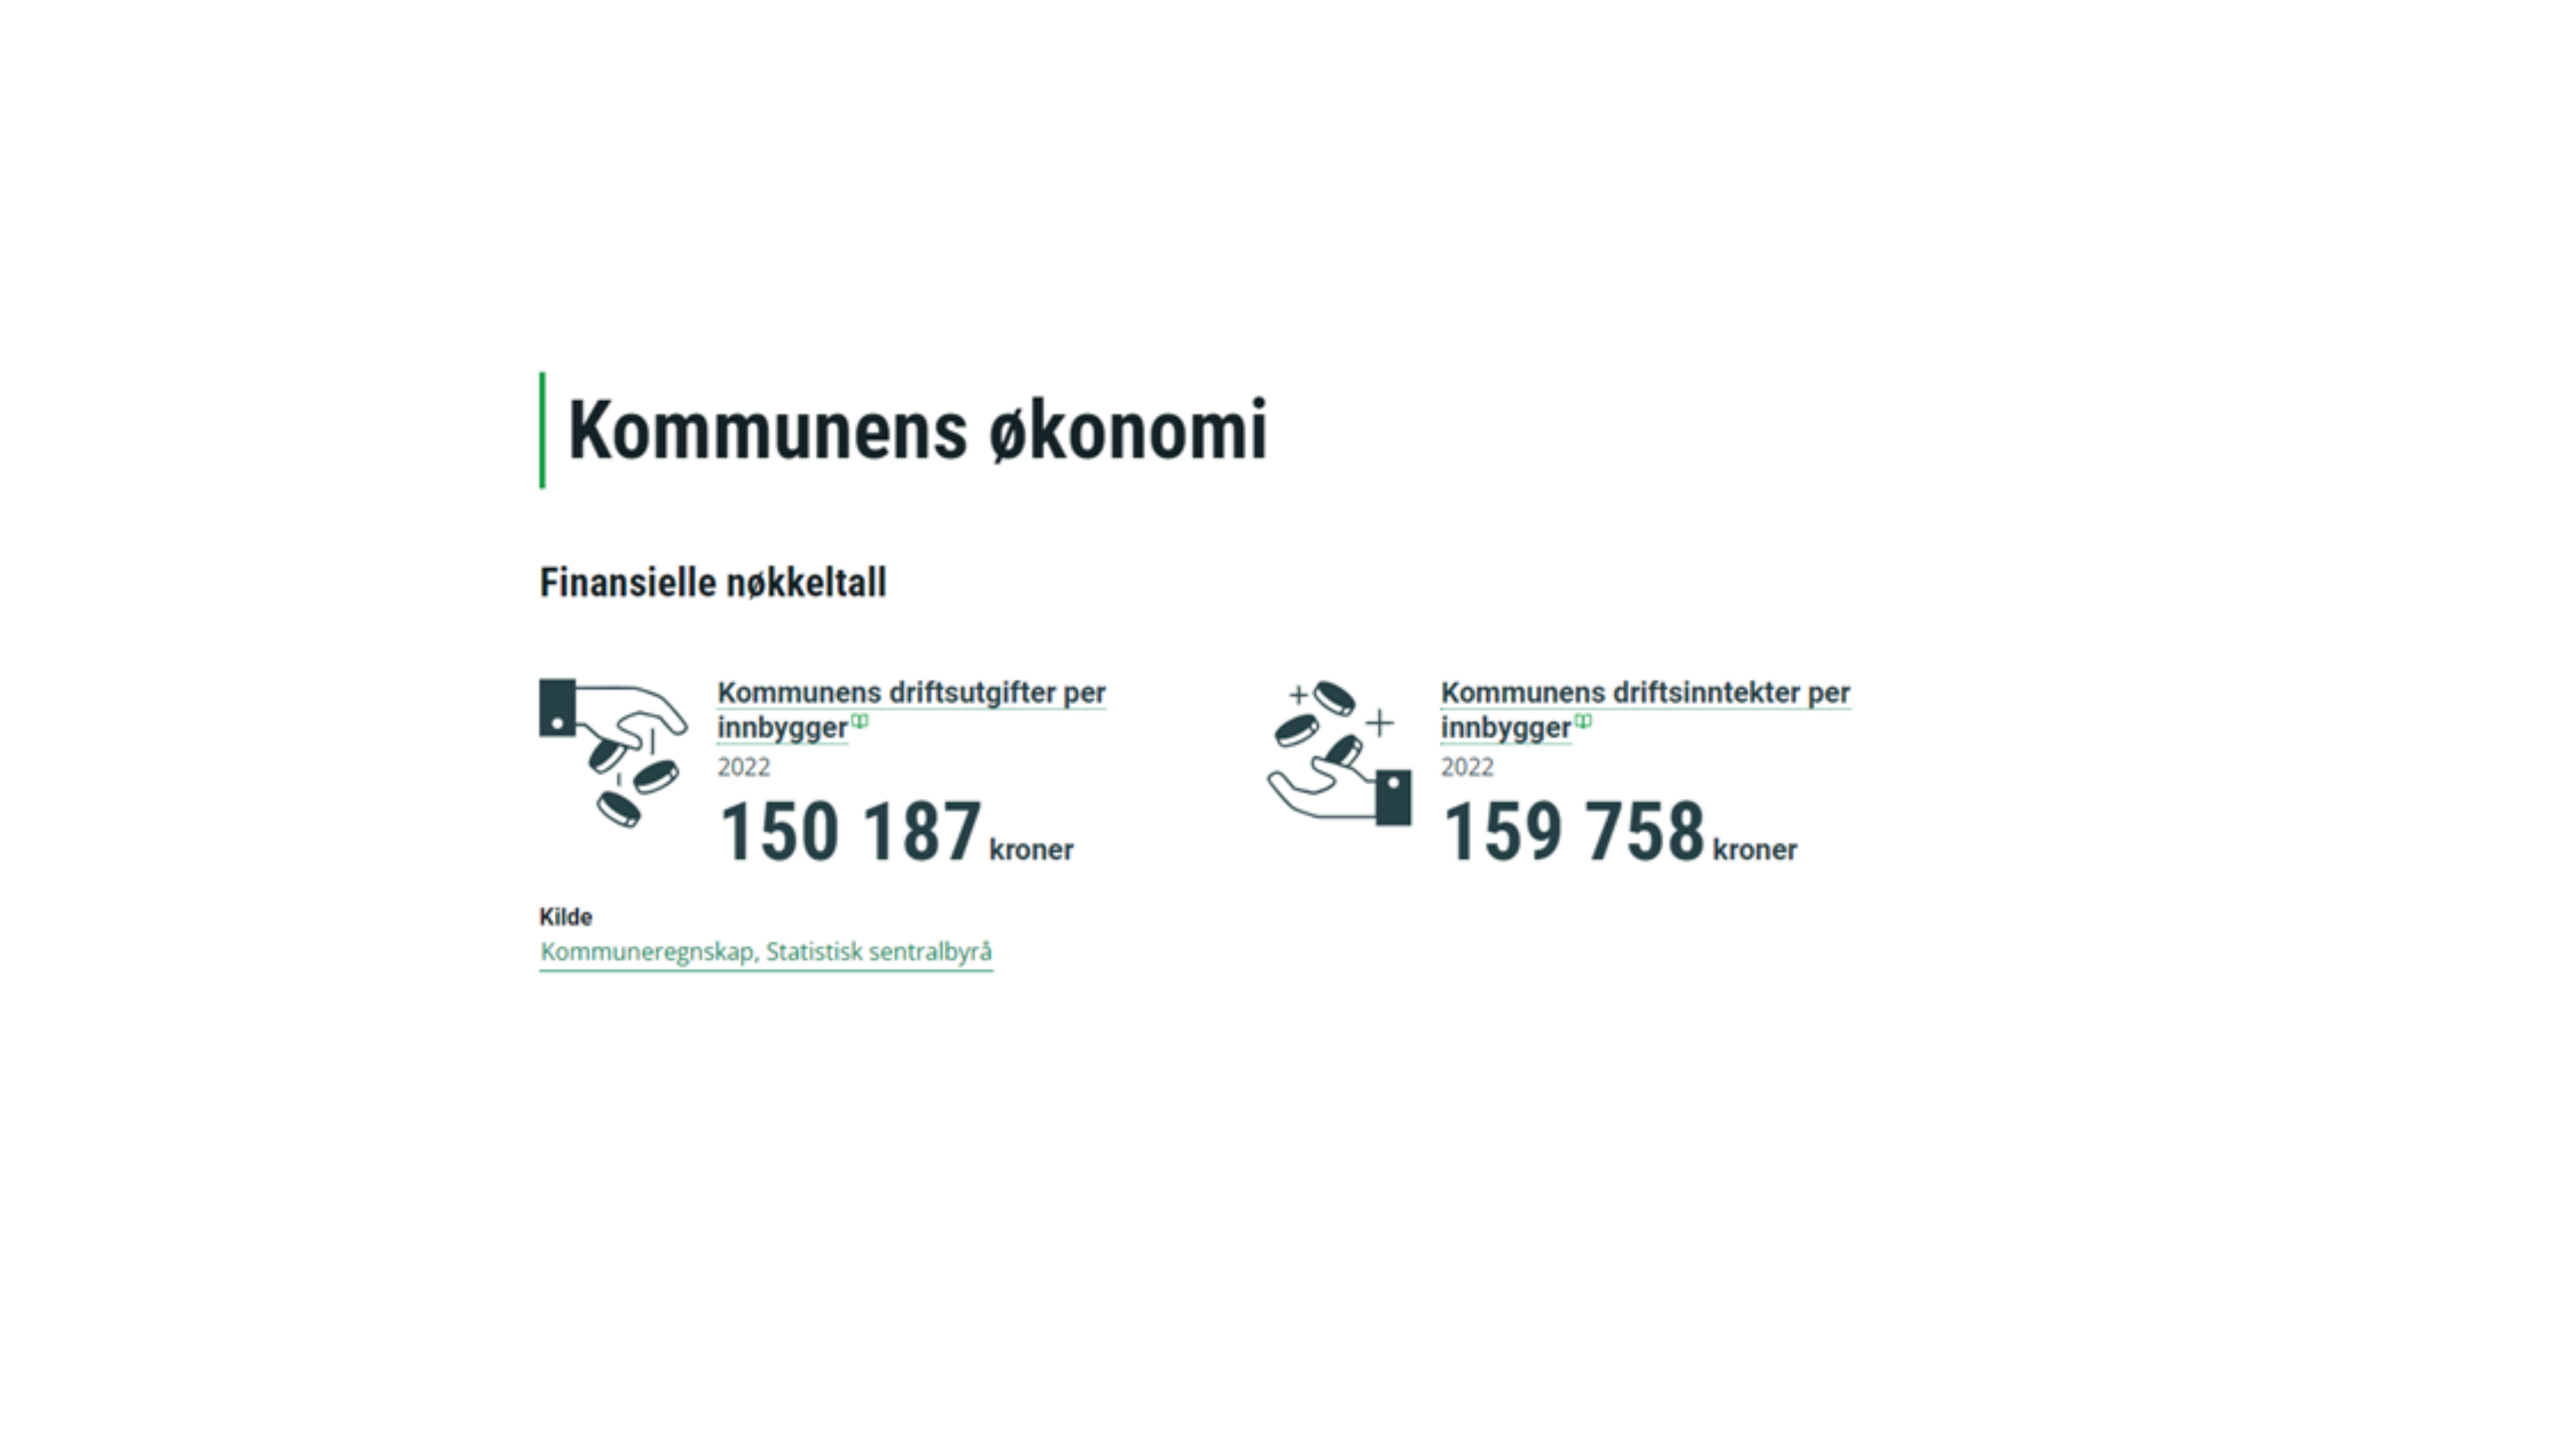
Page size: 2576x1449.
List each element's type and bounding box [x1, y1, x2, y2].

picture [497, 344, 1904, 1016]
